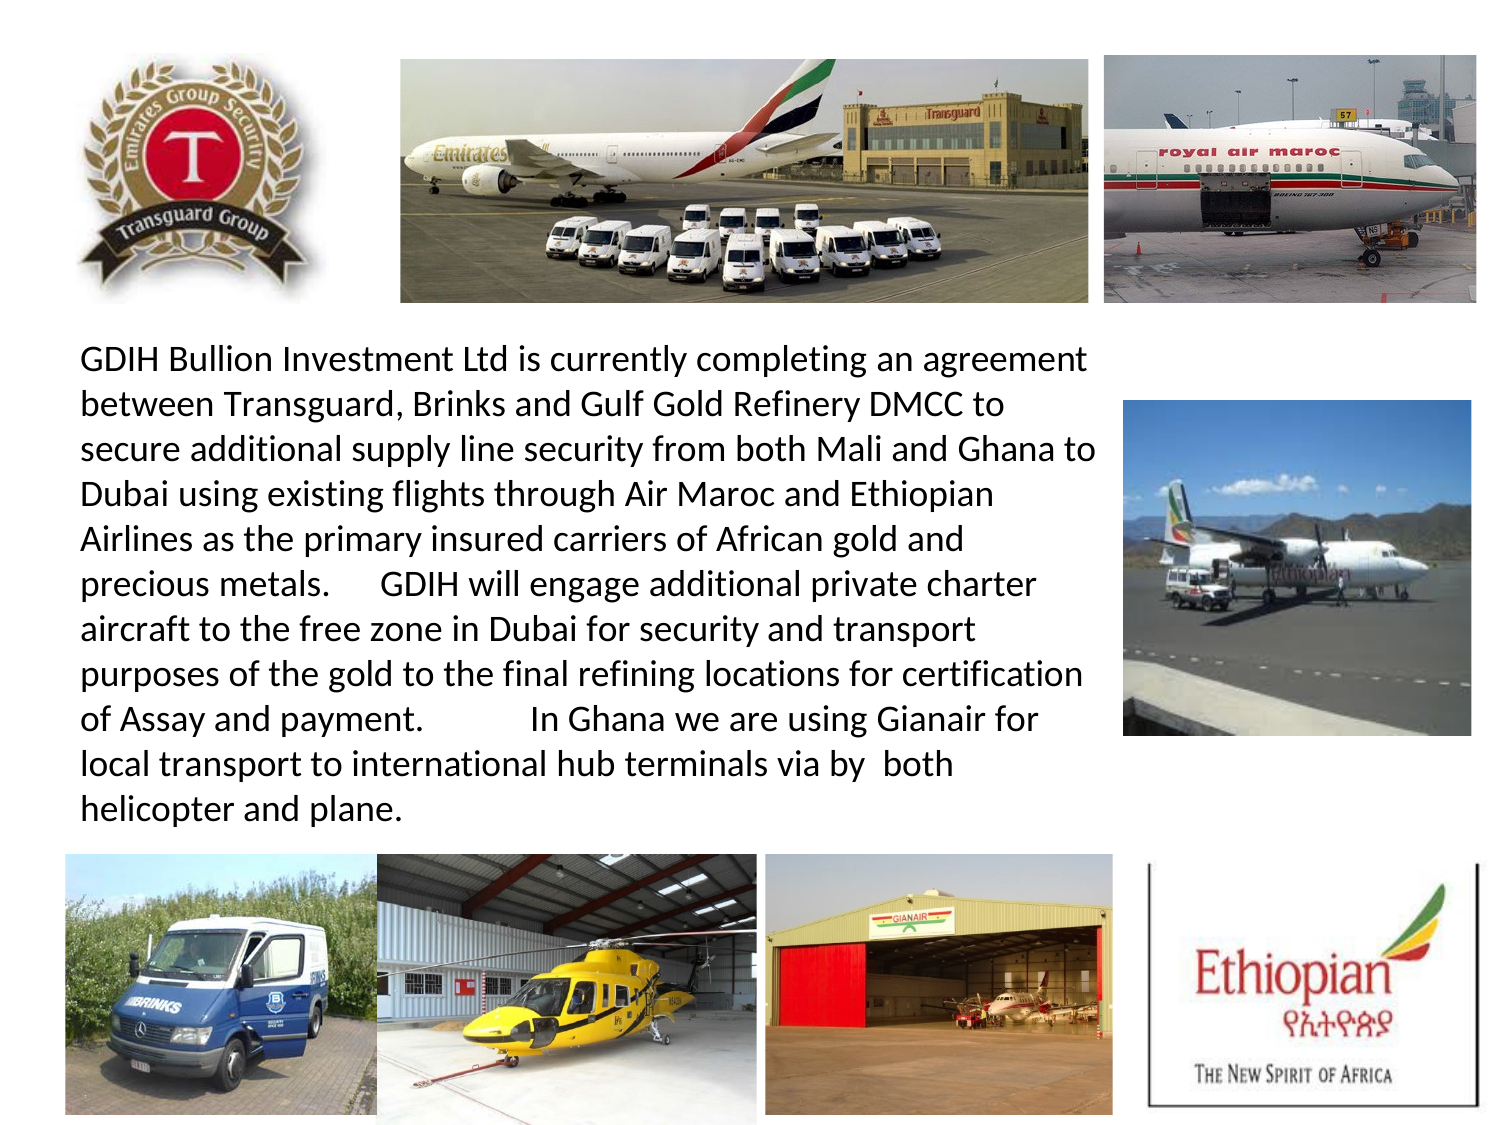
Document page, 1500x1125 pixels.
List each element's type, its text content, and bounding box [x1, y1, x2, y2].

text_box [1123, 400, 1472, 736]
text_box [75, 53, 329, 304]
text_box [400, 59, 1089, 303]
text_box GDIH Bullion Investment Ltd is currently completing an agreement between Transguard, Brinks and Gulf Gold Refinery DMCC to secure additional supply line security from both Mali and Ghana to Dubai using existing flights through Air Maroc and Ethiopian Airlines as the primary insured carriers of African gold and precious metals. GDIH will engage additional private charter aircraft to the free zone in Dubai for security and transport purposes of the gold to the final refining locations for certification of Assay and payment. In Ghana we are using Gianair for local transport to international hub terminals via by both helicopter and plane. [78, 334, 1099, 834]
text_box [65, 854, 377, 1115]
text_box [375, 854, 757, 1125]
text_box [1103, 55, 1477, 303]
text_box [1135, 849, 1491, 1116]
text_box [765, 854, 1113, 1116]
